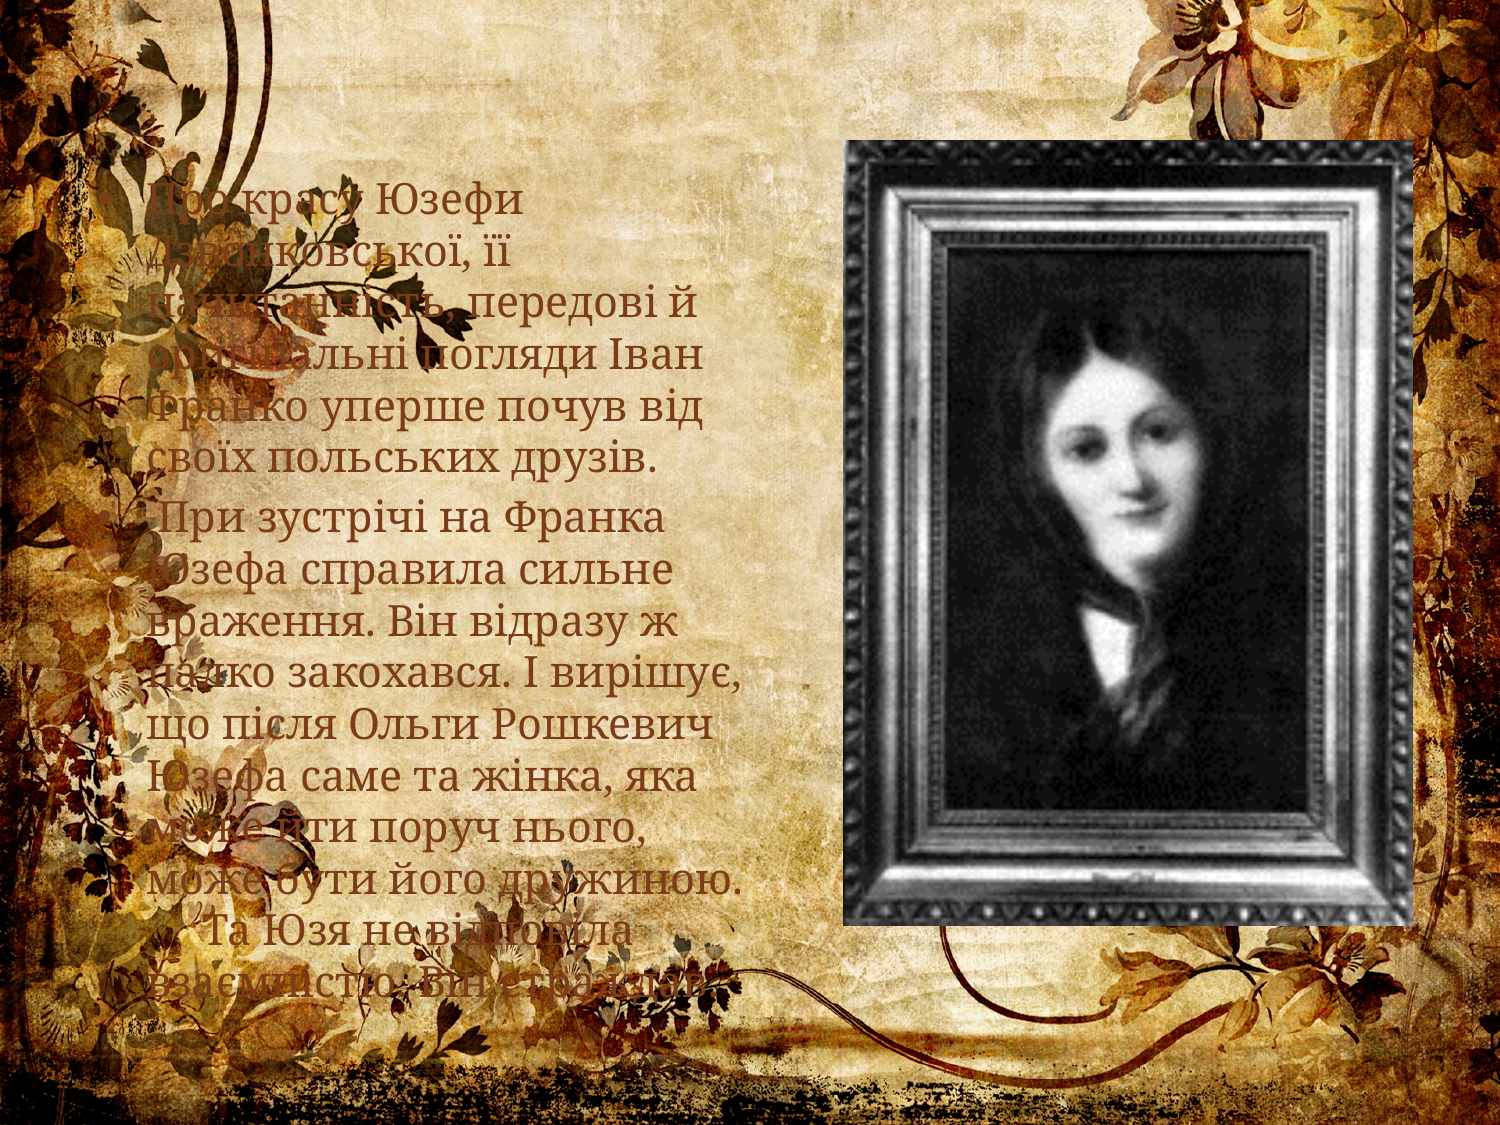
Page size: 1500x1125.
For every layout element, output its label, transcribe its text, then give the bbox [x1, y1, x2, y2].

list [843, 140, 1413, 927]
list Про красу Юзефи Дзвонковської, її начитанність, передові й оригінальні погляди Іван Франко уперше почув від своїх польських друзів. При зустрічі на Франка Юзефа справила сильне враження. Він відразу ж палко закохався. І вирішує, що після Ольги Рошкевич Юзефа саме та жінка, яка може йти поруч нього, може бути його дружиною. Та Юзя не відповіла взаємністю. Він страждав. [82, 164, 761, 1041]
picture [0, 0, 1500, 1125]
